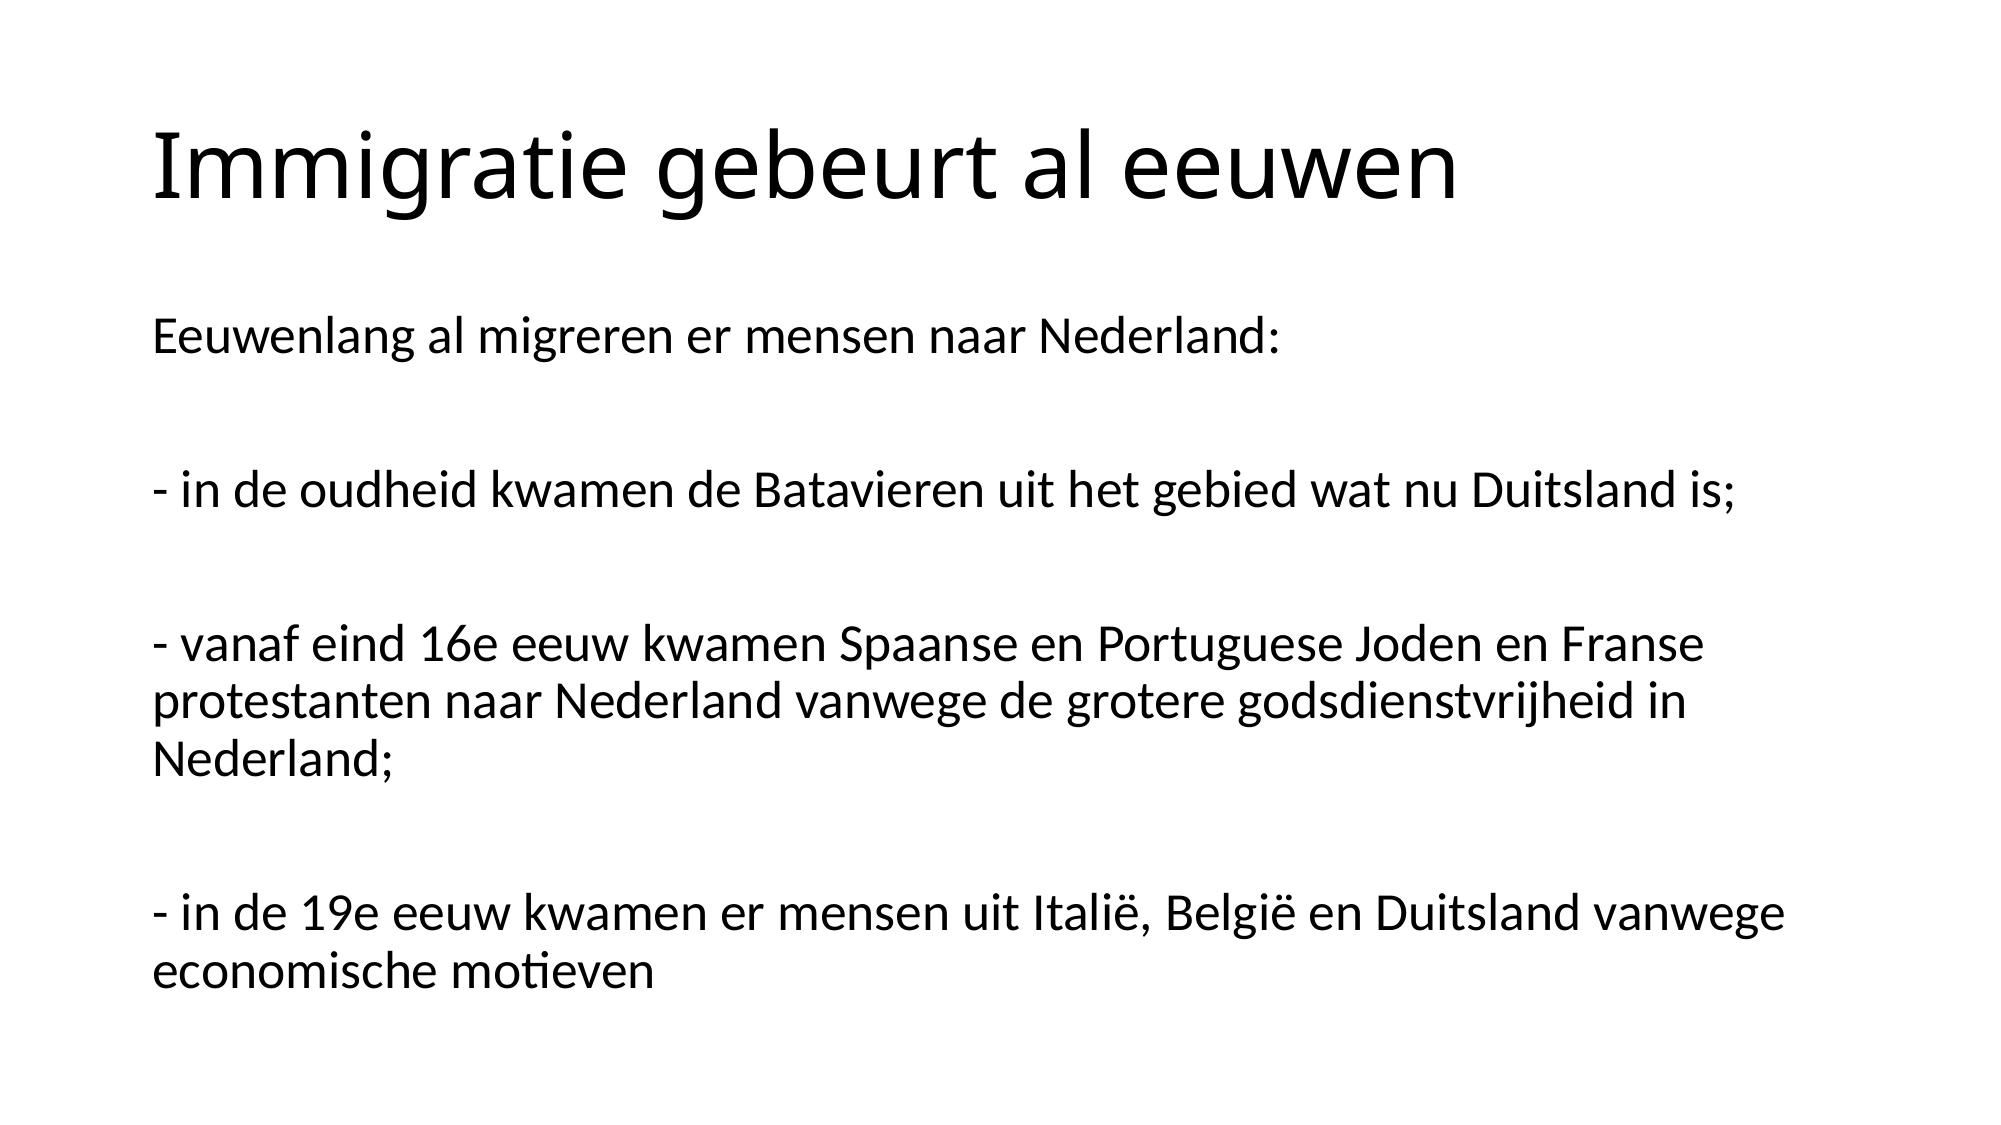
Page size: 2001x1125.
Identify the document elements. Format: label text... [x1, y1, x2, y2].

list Eeuwenlang al migreren er mensen naar Nederland: - in de oudheid kwamen de Batavieren uit het gebied wat nu Duitsland is; - vanaf eind 16e eeuw kwamen Spaanse en Portuguese Joden en Franse protestanten naar Nederland vanwege de grotere godsdienstvrijheid in Nederland; - in de 19e eeuw kwamen er mensen uit Italië, België en Duitsland vanwege economische motieven [137, 299, 1940, 1014]
title Immigratie gebeurt al eeuwen [137, 59, 1863, 278]
